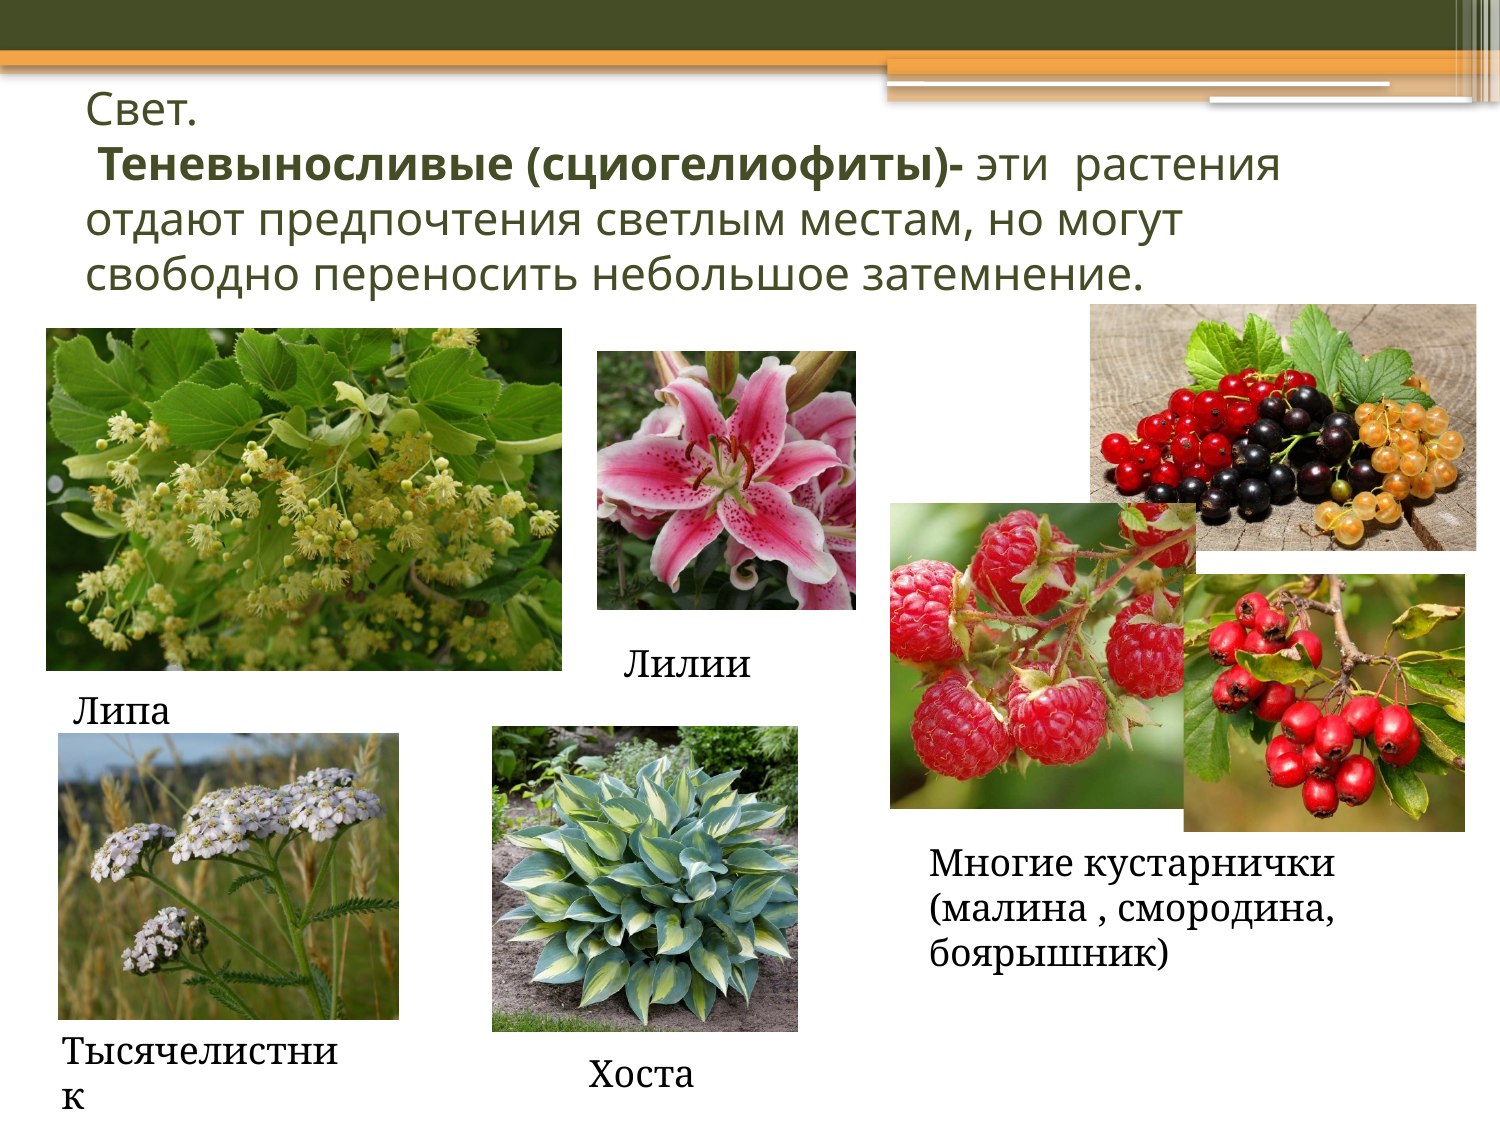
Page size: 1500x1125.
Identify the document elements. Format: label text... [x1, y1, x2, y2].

picture [491, 726, 798, 1032]
picture [597, 351, 856, 610]
picture [890, 304, 1477, 833]
text_box Тысячелистник [46, 1019, 375, 1125]
text_box Хоста [574, 1042, 750, 1103]
text_box Многие кустарнички (малина , смородина, боярышник) [913, 831, 1500, 982]
text_box Липа [58, 682, 247, 731]
title Свет. Теневыносливые (сциогелиофиты)- эти растения отдают предпочтения светлым местам, но могут свободно переносить небольшое затемнение. [70, 70, 1421, 364]
picture [46, 327, 562, 672]
picture [58, 732, 399, 1020]
text_box Лилии [609, 632, 797, 693]
